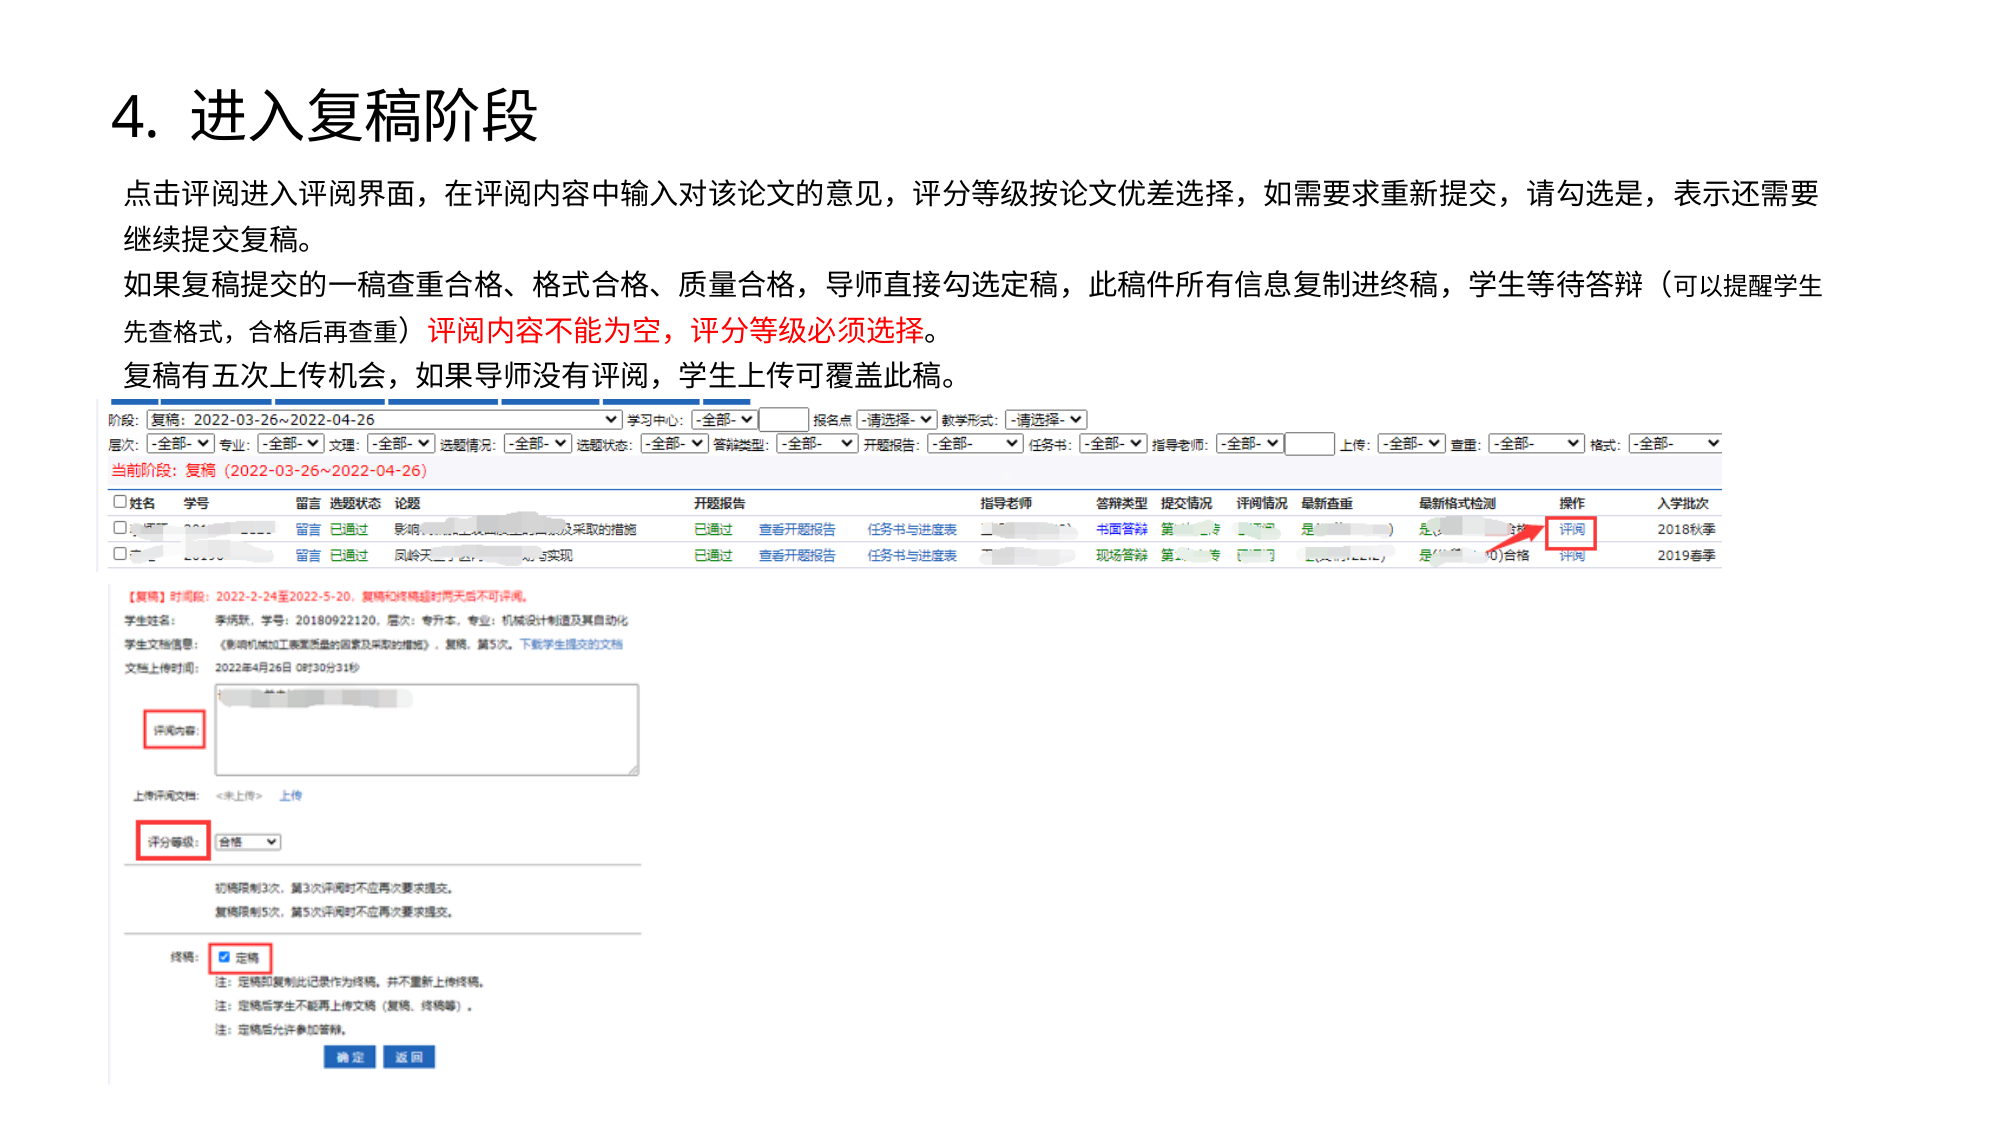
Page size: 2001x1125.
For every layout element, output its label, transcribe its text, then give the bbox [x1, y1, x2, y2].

picture [96, 399, 1722, 572]
title 4. 进入复稿阶段 [96, 17, 1822, 221]
picture [108, 584, 651, 1091]
text_box 点击评阅进入评阅界面，在评阅内容中输入对该论文的意见，评分等级按论文优差选择，如需要求重新提交，请勾选是，表示还需要继续提交复稿。 如果复稿提交的一稿查重合格、格式合格、质量合格，导师直接勾选定稿，此稿件所有信息复制进终稿，学生等待答辩（可以提醒学生先查格式，合格后再查重）评阅内容不能为空，评分等级必须选择。 复稿有五次上传机会，如果导师没有评阅，学生上传可覆盖此稿。 [108, 157, 1853, 446]
